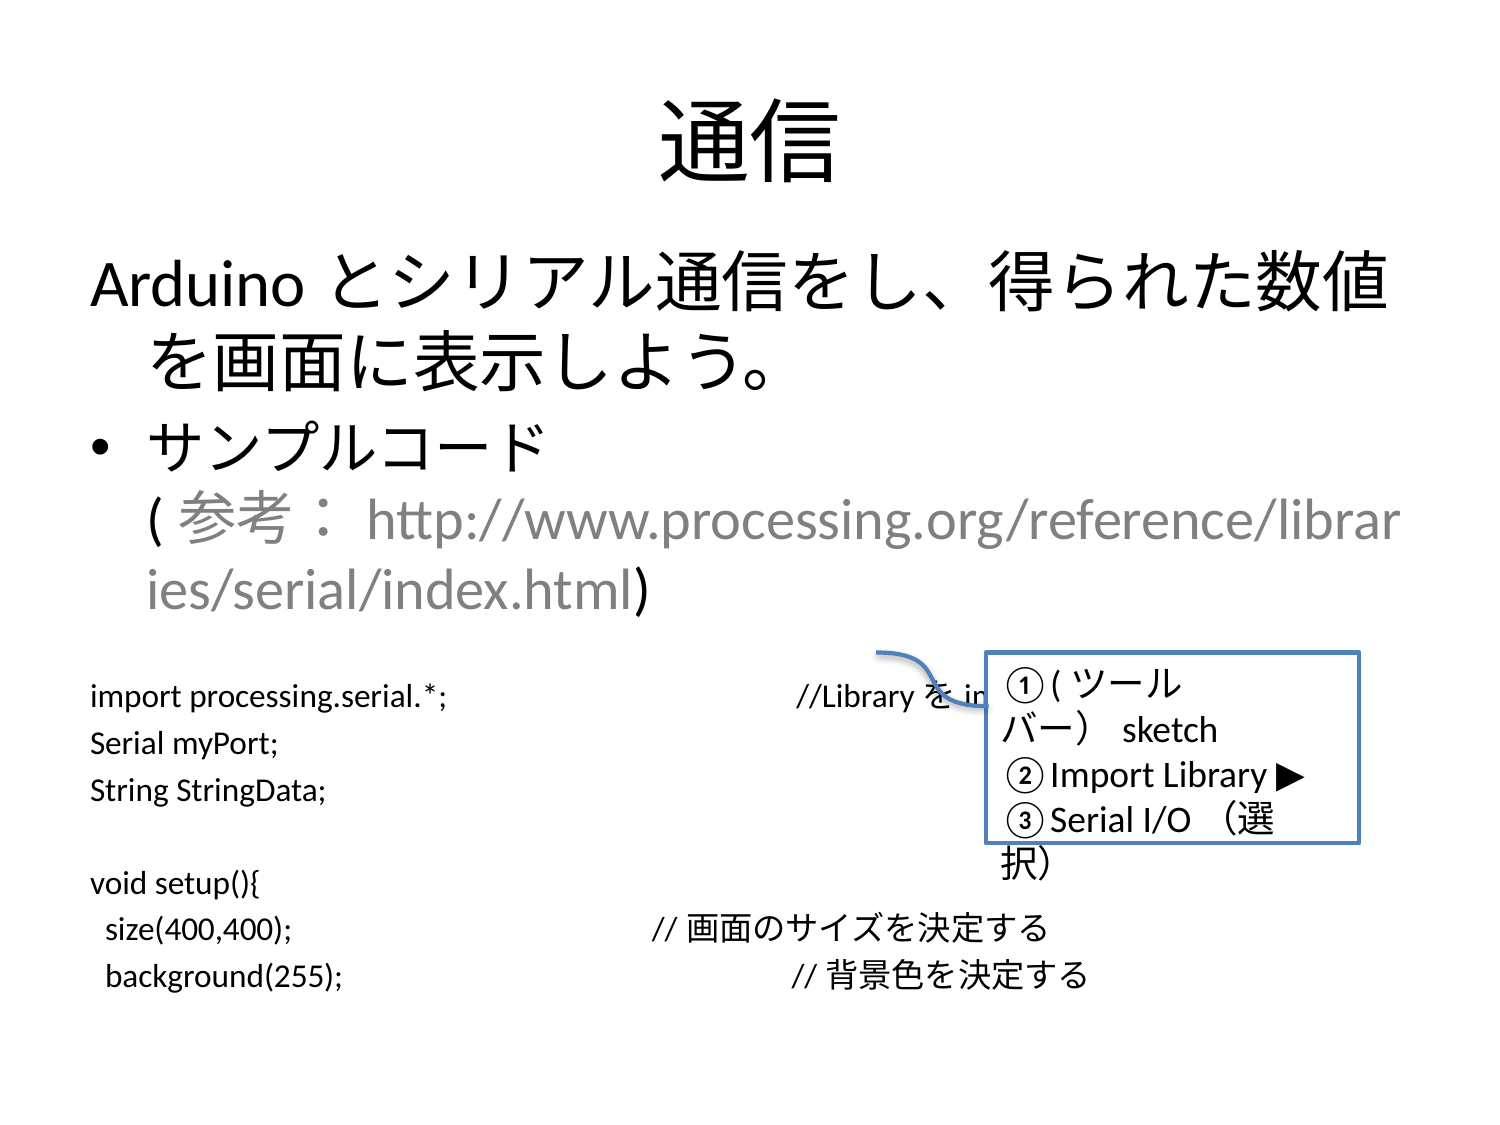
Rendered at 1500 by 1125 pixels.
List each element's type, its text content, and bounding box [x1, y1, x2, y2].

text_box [875, 652, 989, 707]
list Arduinoとシリアル通信をし、得られた数値を画面に表示しよう。 サンプルコード (参考：http://www.processing.org/reference/libraries/serial/index.html) import processing.serial.*; //Libraryをimportする Serial myPort; String StringData; void setup(){ size(400,400); //画面のサイズを決定する background(255); //背景色を決定する [75, 232, 1425, 1125]
text_box ①(ツールバー）sketch ②Import Library ▶ ③Serial I/O（選択） [984, 650, 1361, 845]
title 通信 [75, 45, 1425, 232]
